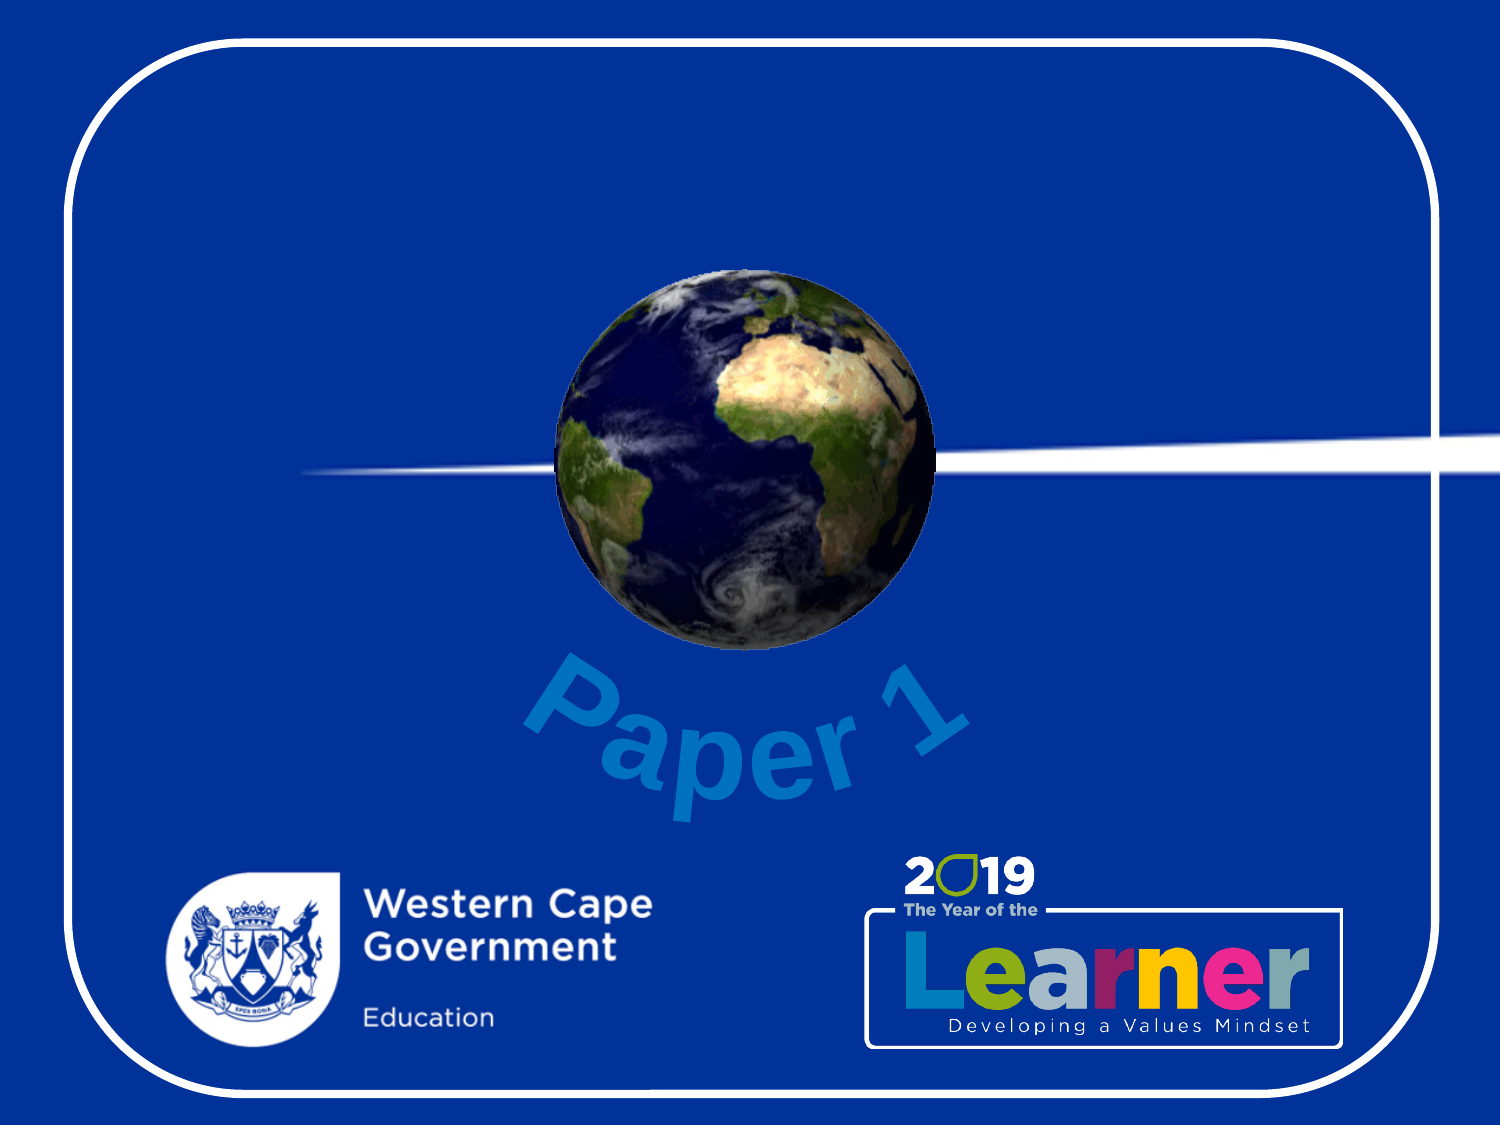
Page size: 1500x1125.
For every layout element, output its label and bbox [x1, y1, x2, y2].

picture [0, 0, 1500, 1125]
text_box [452, 196, 1040, 773]
